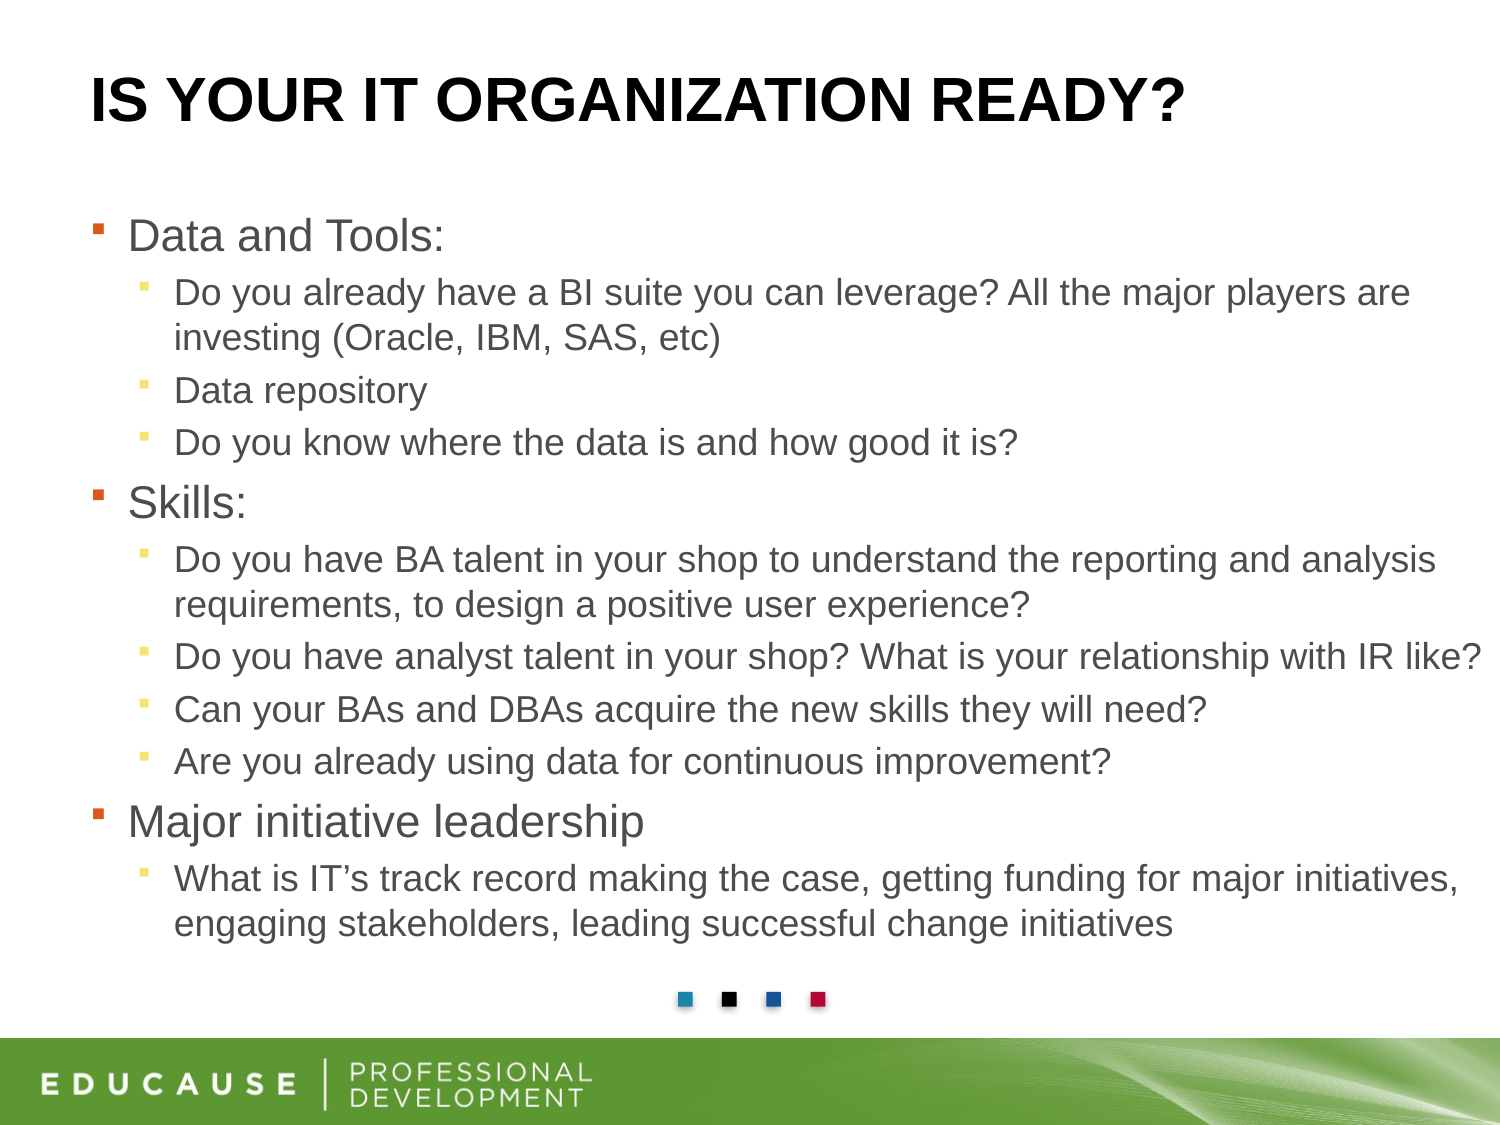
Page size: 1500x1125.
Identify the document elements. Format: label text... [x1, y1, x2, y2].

list Data and Tools: Do you already have a BI suite you can leverage? All the major players are investing (Oracle, IBM, SAS, etc) Data repository Do you know where the data is and how good it is? Skills: Do you have BA talent in your shop to understand the reporting and analysis requirements, to design a positive user experience? Do you have analyst talent in your shop? What is your relationship with IR like? Can your BAs and DBAs acquire the new skills they will need? Are you already using data for continuous improvement? Major initiative leadership What is IT’s track record making the case, getting funding for major initiatives, engaging stakeholders, leading successful change initiatives [75, 198, 1500, 1109]
picture [0, 1038, 1500, 1125]
title Is your IT Organization ready? [75, 2, 1450, 190]
